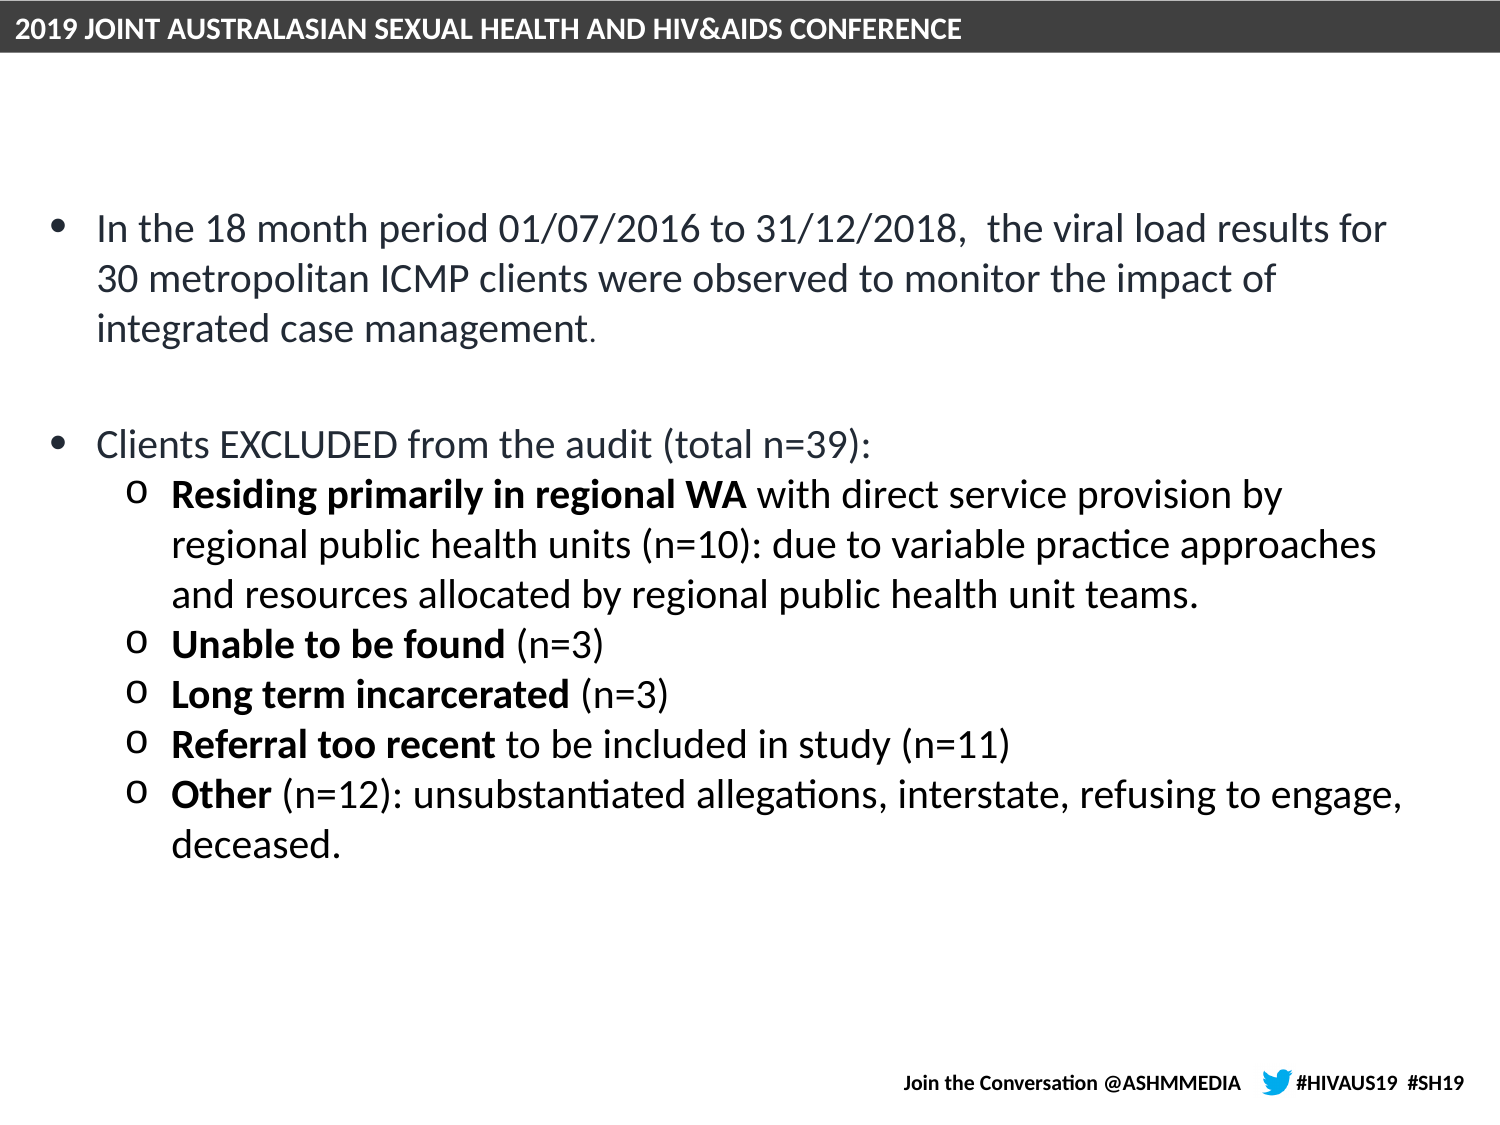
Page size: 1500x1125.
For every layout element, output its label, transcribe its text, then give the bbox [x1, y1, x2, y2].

picture [1252, 1063, 1296, 1098]
text_box 2019 JOINT AUSTRALASIAN SEXUAL HEALTH AND HIV&AIDS CONFERENCE [0, 0, 1500, 53]
text_box In the 18 month period 01/07/2016 to 31/12/2018, the viral load results for 30 metropolitan ICMP clients were observed to monitor the impact of integrated case management. Clients EXCLUDED from the audit (total n=39): Residing primarily in regional WA with direct service provision by regional public health units (n=10): due to variable practice approaches and resources allocated by regional public health unit teams. Unable to be found (n=3) Long term incarcerated (n=3) Referral too recent to be included in study (n=11) Other (n=12): unsubstantiated allegations, interstate, refusing to engage, deceased. [34, 192, 1420, 913]
text_box Join the Conversation @ASHMMEDIA #HIVAUS19 #SH19 [849, 1060, 1500, 1102]
